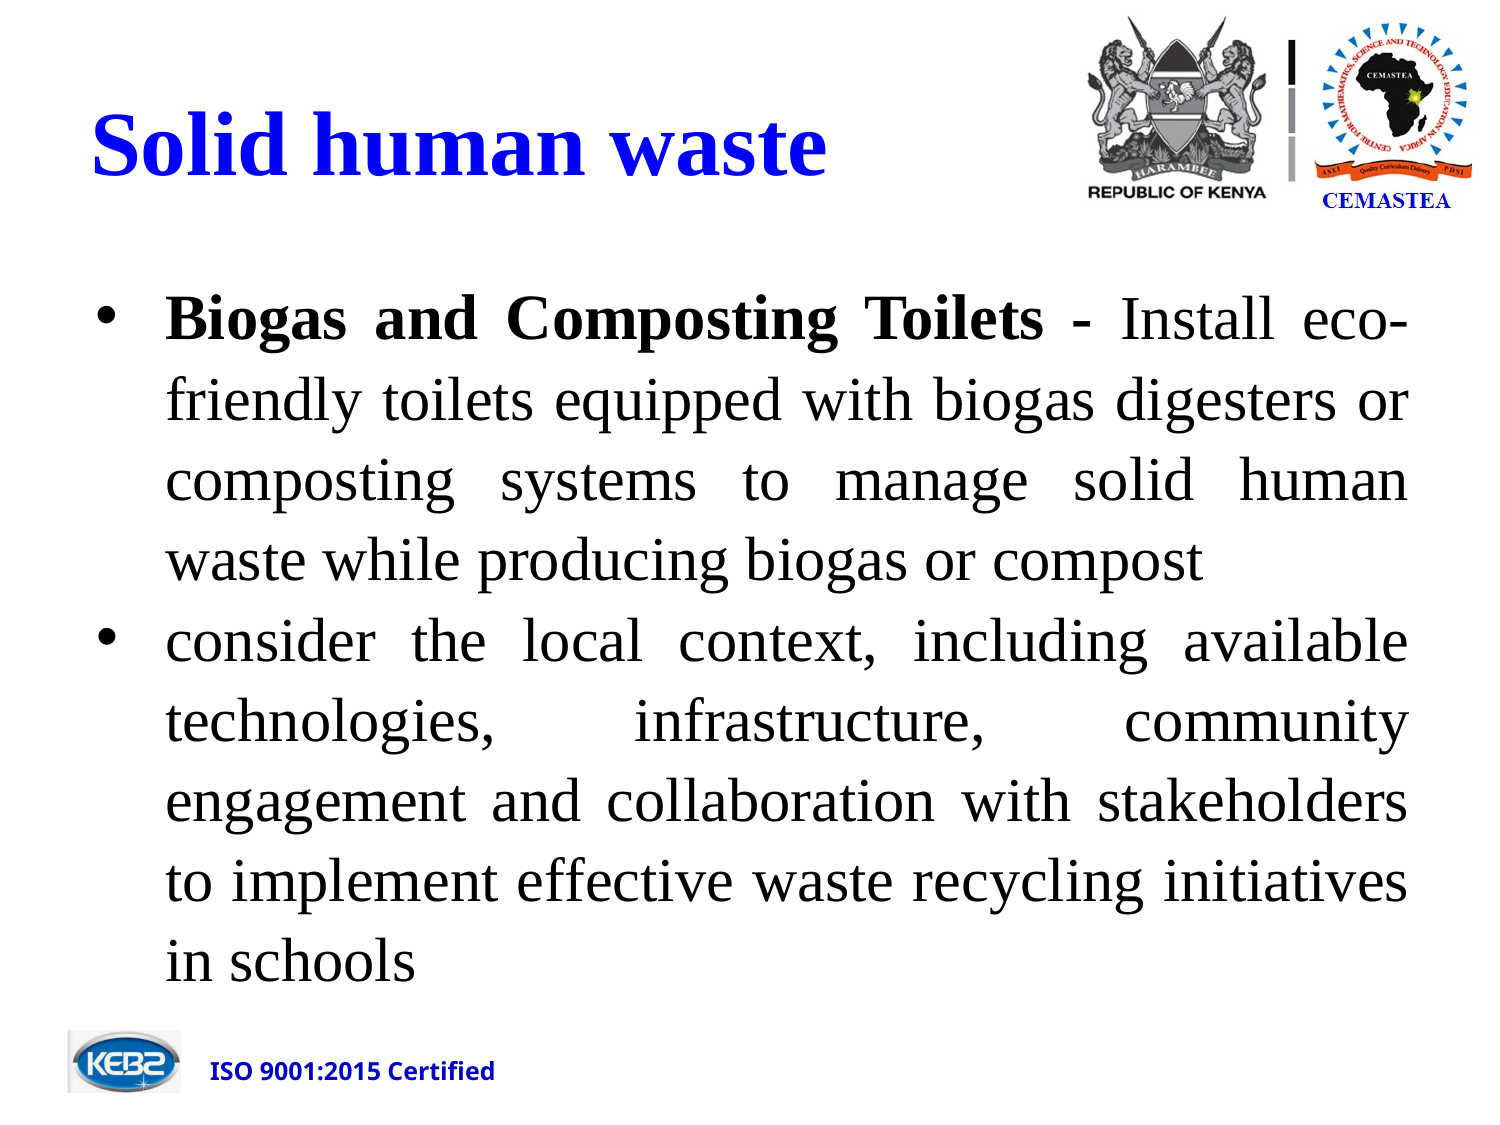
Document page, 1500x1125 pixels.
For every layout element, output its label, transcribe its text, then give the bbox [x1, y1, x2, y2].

picture [67, 1030, 75, 1093]
title Solid human waste [75, 45, 1425, 233]
list Biogas and Composting Toilets - Install eco-friendly toilets equipped with biogas digesters or composting systems to manage solid human waste while producing biogas or compost consider the local context, including available technologies, infrastructure, community engagement and collaboration with stakeholders to implement effective waste recycling initiatives in schools [75, 262, 1425, 1125]
picture [1059, 9, 1500, 225]
